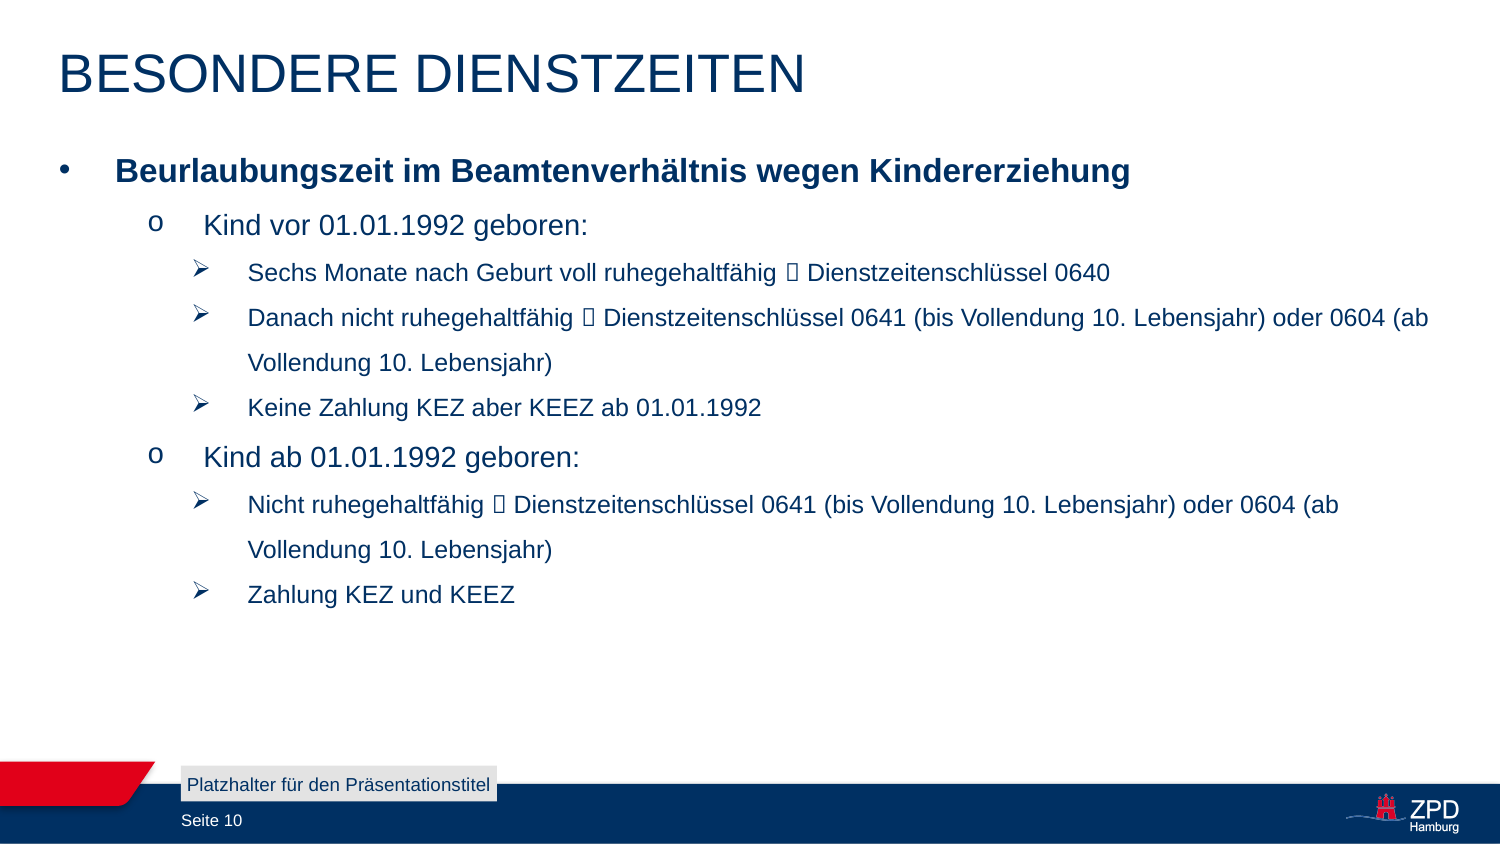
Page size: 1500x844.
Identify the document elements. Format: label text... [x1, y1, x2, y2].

footer Platzhalter für den Präsentationstitel [180, 765, 497, 802]
list Beurlaubungszeit im Beamtenverhältnis wegen Kindererziehung Kind vor 01.01.1992 geboren: Sechs Monate nach Geburt voll ruhegehaltfähig  Dienstzeitenschlüssel 0640 Danach nicht ruhegehaltfähig  Dienstzeitenschlüssel 0641 (bis Vollendung 10. Lebensjahr) oder 0604 (ab Vollendung 10. Lebensjahr) Keine Zahlung KEZ aber KEEZ ab 01.01.1992 Kind ab 01.01.1992 geboren: Nicht ruhegehaltfähig  Dienstzeitenschlüssel 0641 (bis Vollendung 10. Lebensjahr) oder 0604 (ab Vollendung 10. Lebensjahr) Zahlung KEZ und KEEZ [58, 129, 1459, 614]
slide_number Seite 10 [180, 809, 299, 830]
title Besondere Dienstzeiten [58, 45, 1459, 105]
picture [1346, 793, 1459, 834]
